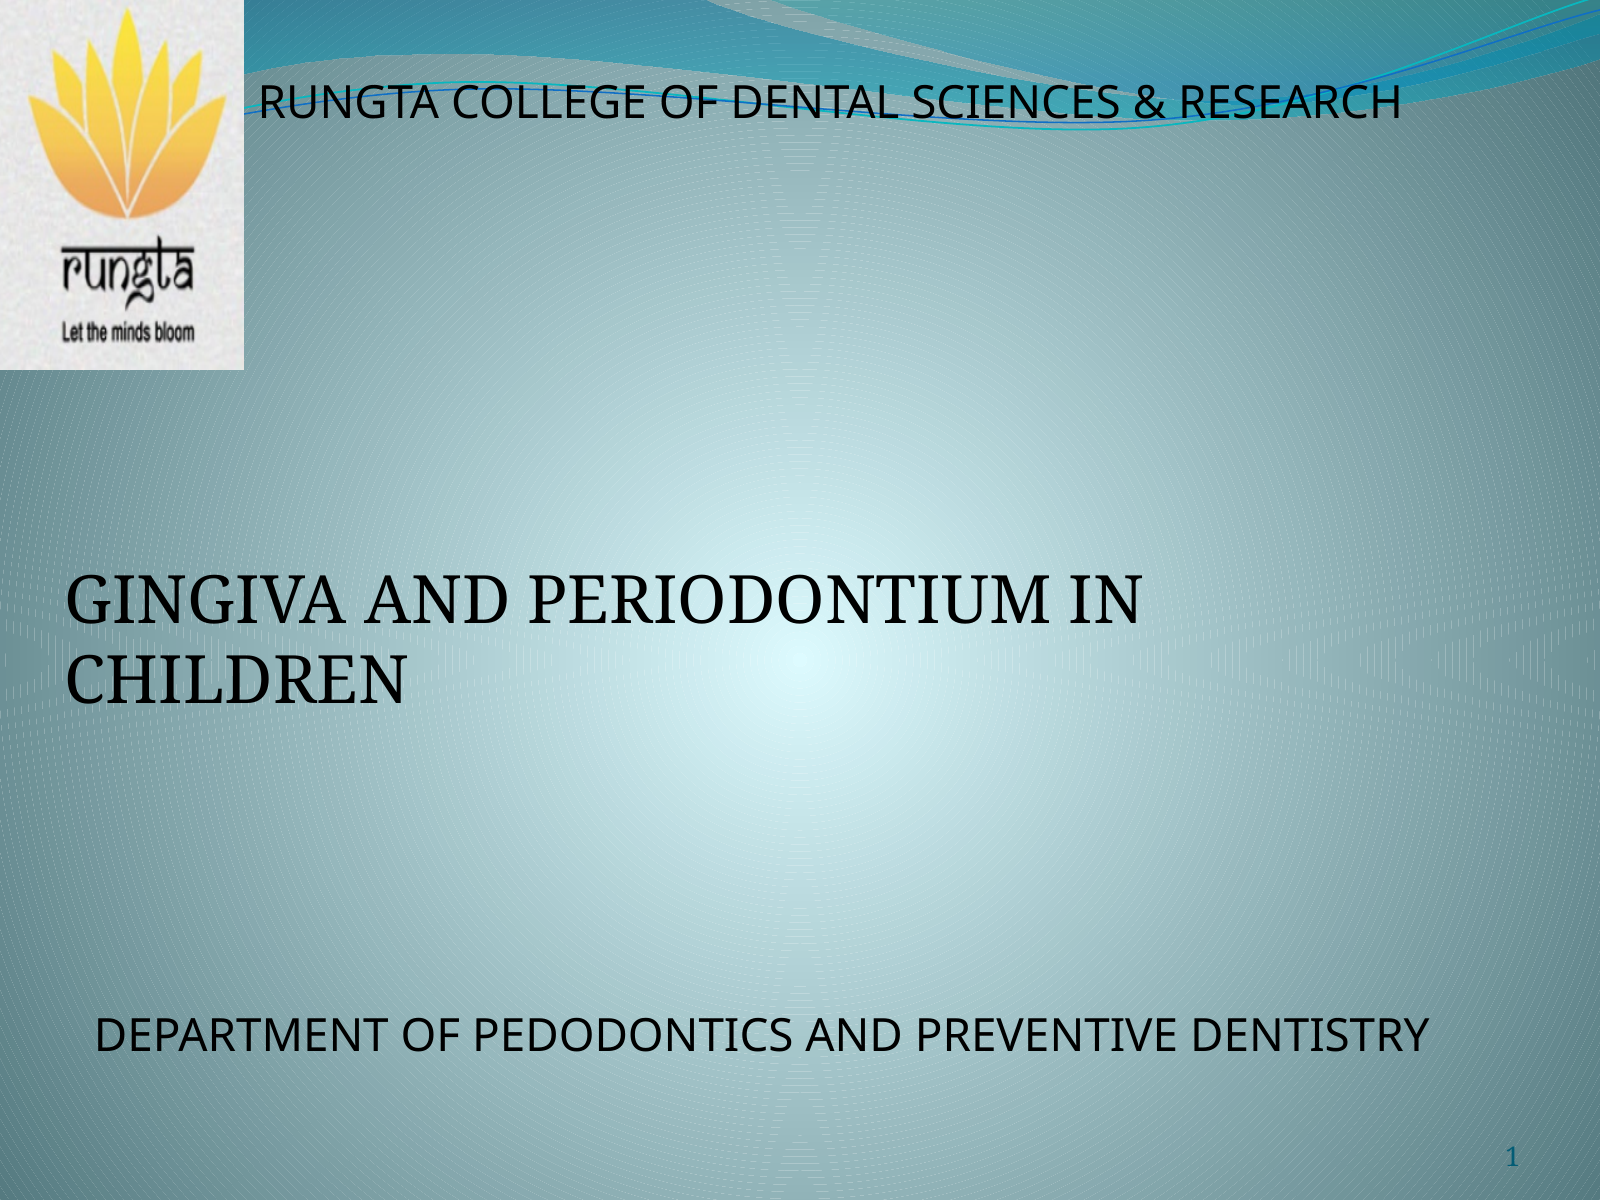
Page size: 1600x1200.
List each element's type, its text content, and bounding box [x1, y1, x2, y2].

text_box [287, 450, 1016, 517]
slide_number 1 [1386, 1112, 1520, 1177]
text_box RUNGTA COLLEGE OF DENTAL SCIENCES & RESEARCH [249, 66, 1557, 134]
text_box DEPARTMENT OF PEDODONTICS AND PREVENTIVE DENTISTRY [26, 999, 1522, 1067]
text_box GINGIVA AND PERIODONTIUM IN CHILDREN [49, 549, 1463, 725]
picture [0, 0, 245, 371]
